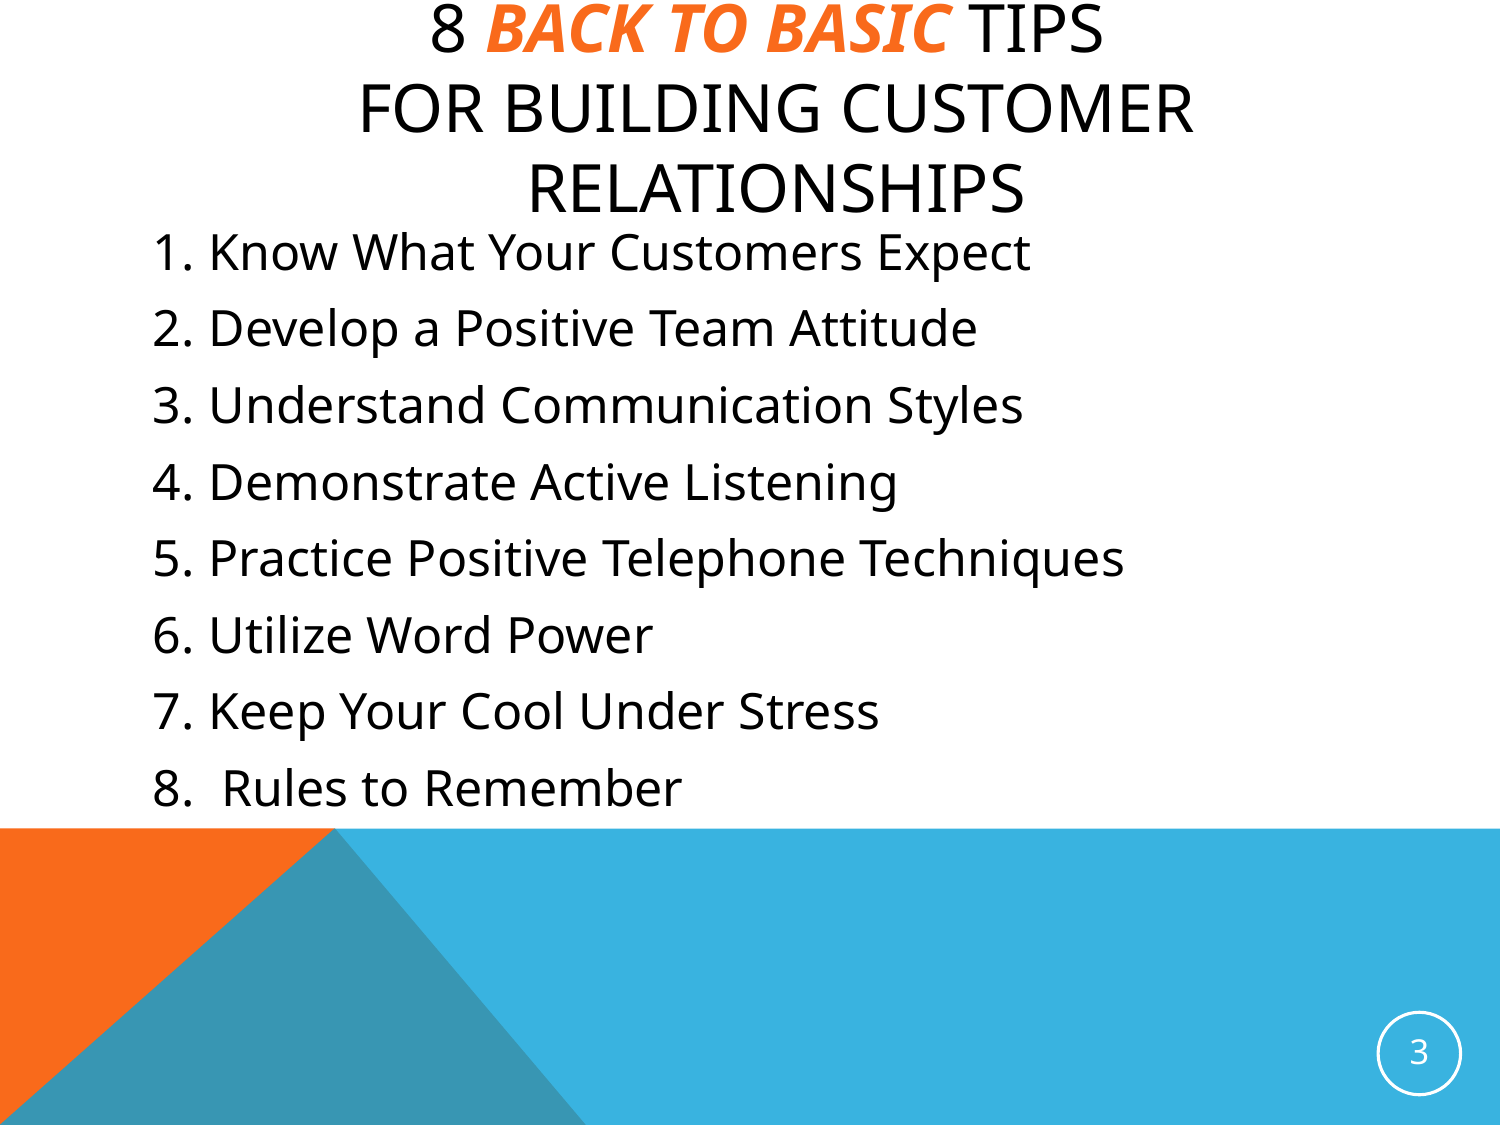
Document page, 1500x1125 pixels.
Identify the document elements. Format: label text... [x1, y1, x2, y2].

title 8 back to basic Tips for building customer relationships [125, 24, 1428, 188]
slide_number 3 [1376, 1010, 1463, 1097]
list Know What Your Customers Expect Develop a Positive Team Attitude Understand Communication Styles Demonstrate Active Listening Practice Positive Telephone Techniques Utilize Word Power Keep Your Cool Under Stress Rules to Remember [137, 212, 1400, 850]
